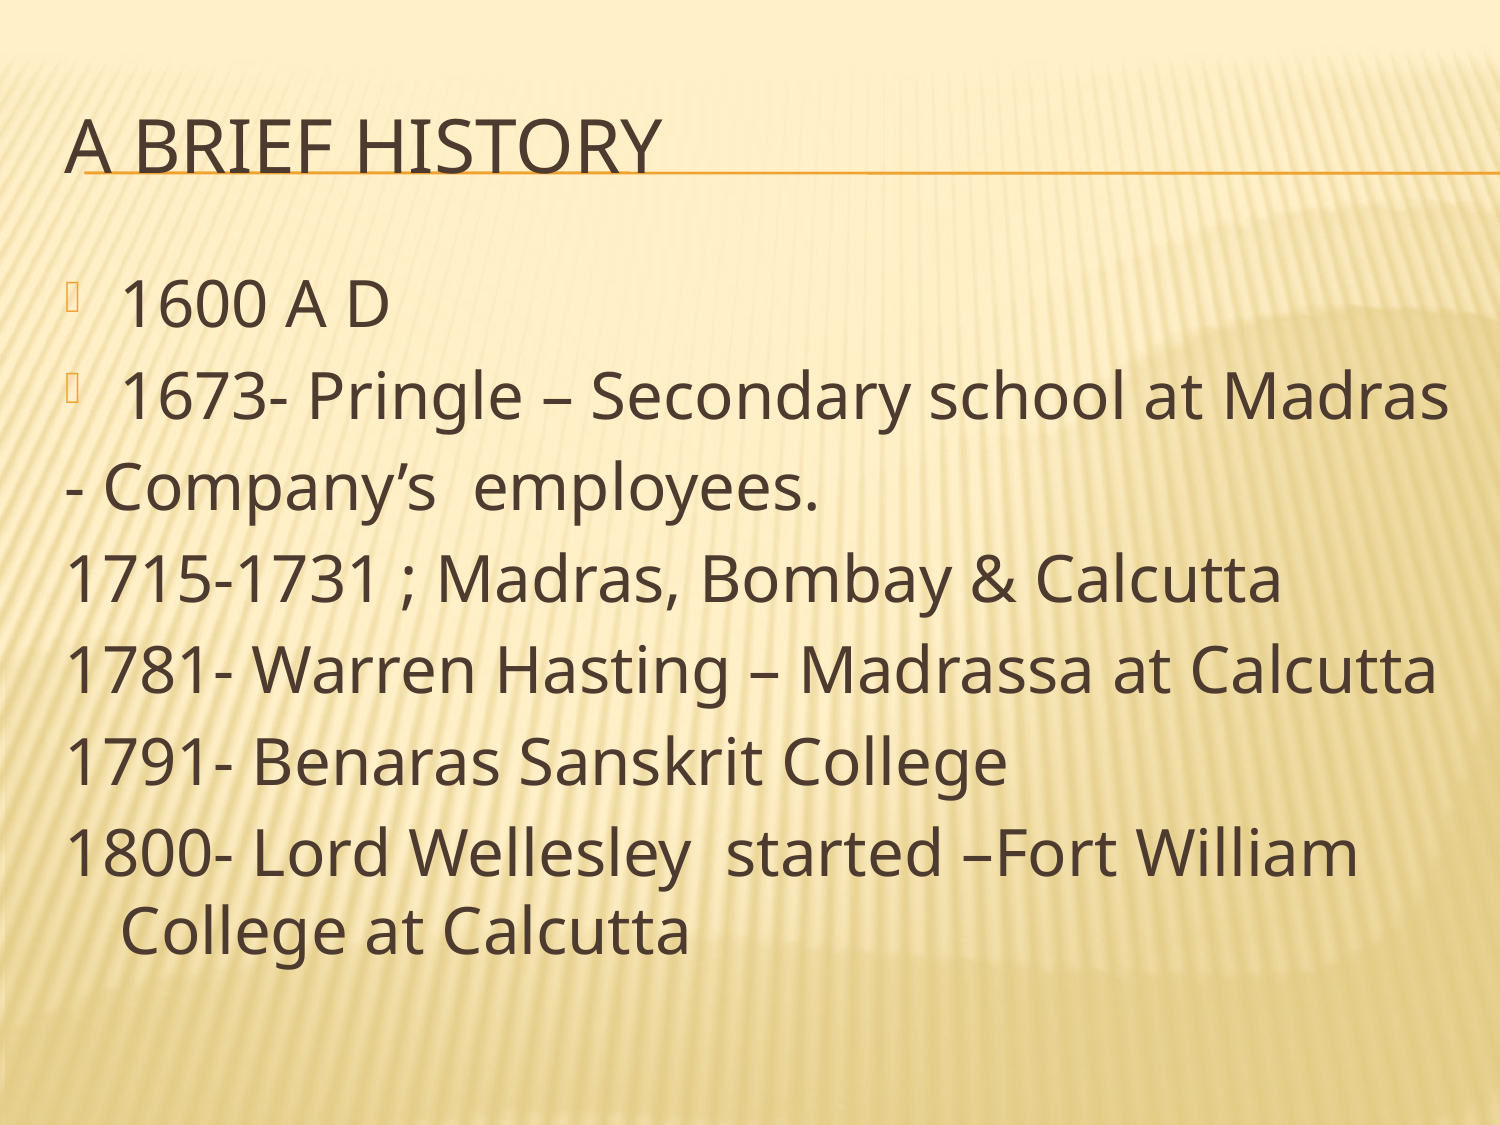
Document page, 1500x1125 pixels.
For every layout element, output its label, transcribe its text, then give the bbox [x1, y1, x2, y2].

list 1600 A D 1673- Pringle – Secondary school at Madras - Company’s employees. 1715-1731 ; Madras, Bombay & Calcutta 1781- Warren Hasting – Madrassa at Calcutta 1791- Benaras Sanskrit College 1800- Lord Wellesley started –Fort William College at Calcutta [50, 254, 1475, 998]
title A brief history [50, 75, 1475, 213]
